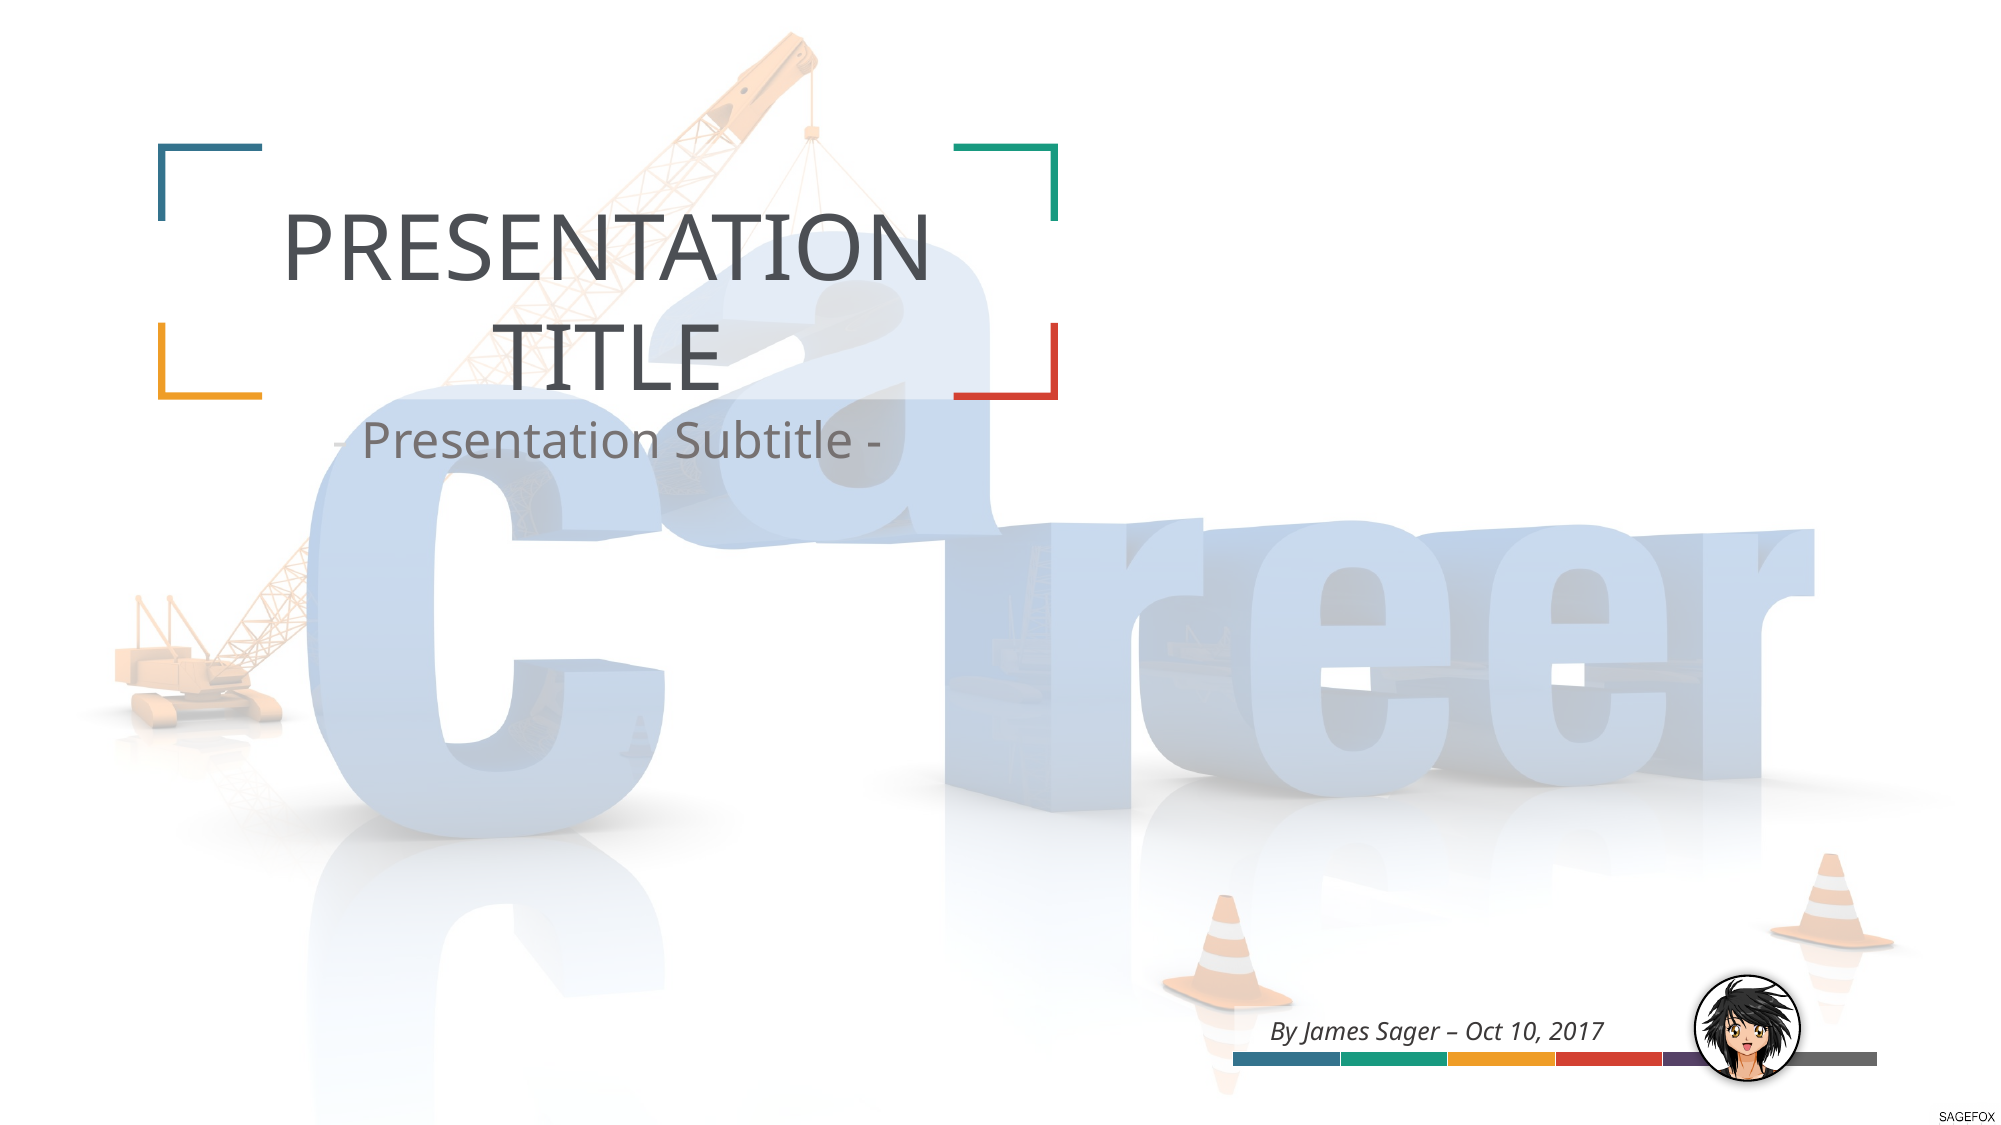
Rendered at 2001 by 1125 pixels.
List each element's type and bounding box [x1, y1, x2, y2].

picture [1936, 1111, 1997, 1125]
text_box [157, 143, 1059, 401]
text_box [1232, 975, 1880, 1081]
